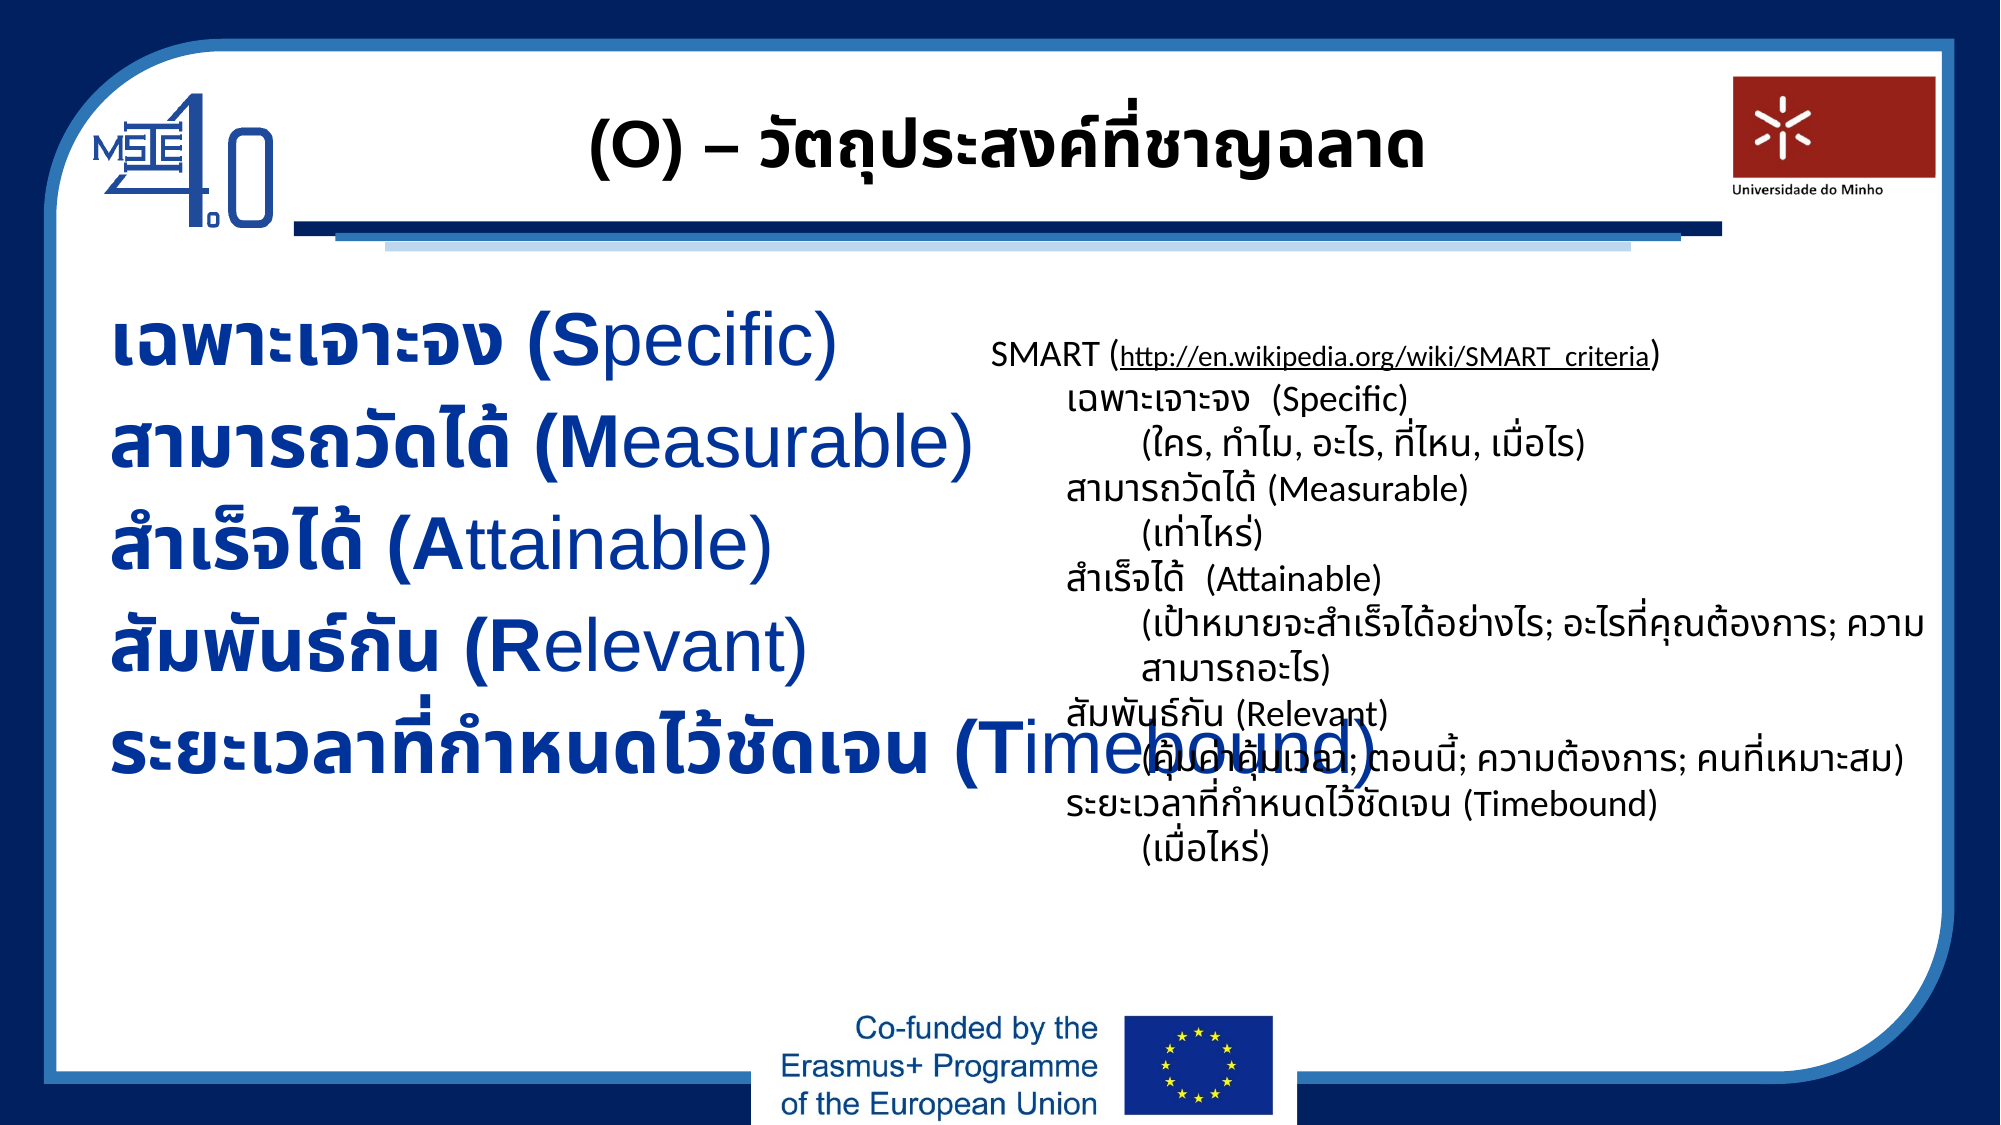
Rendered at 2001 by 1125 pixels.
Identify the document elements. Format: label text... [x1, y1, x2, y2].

text_box SMART (http://en.wikipedia.org/wiki/SMART_criteria) เฉพาะเจาะจง (Specific) (ใคร, ทำไม, อะไร, ที่ไหน, เมื่อไร) สามารถวัดได้ (Measurable) (เท่าไหร่) สำเร็จได้ (Attainable) (เป้าหมายจะสำเร็จได้อย่างไร; อะไรที่คุณต้องการ; ความสามารถอะไร) สัมพันธ์กัน (Relevant) (คุ้มค่าคุ้มเวลา; ตอนนี้; ความต้องการ; คนที่เหมาะสม) ระยะเวลาที่กำหนดไว้ชัดเจน (Timebound) (เมื่อไหร่) [976, 321, 1976, 877]
picture [1699, 70, 1968, 224]
title (O) – วัตถุประสงค์ที่ชาญฉลาด [294, 73, 1723, 220]
picture [751, 1003, 1298, 1125]
text_box เฉพาะเจาะจง (Specific) สามารถวัดได้ (Measurable) สำเร็จได้ (Attainable) สัมพันธ์กัน (Relevant) ระยะเวลาที่กำหนดไว้ชัดเจน (Timebound) [94, 293, 1896, 988]
